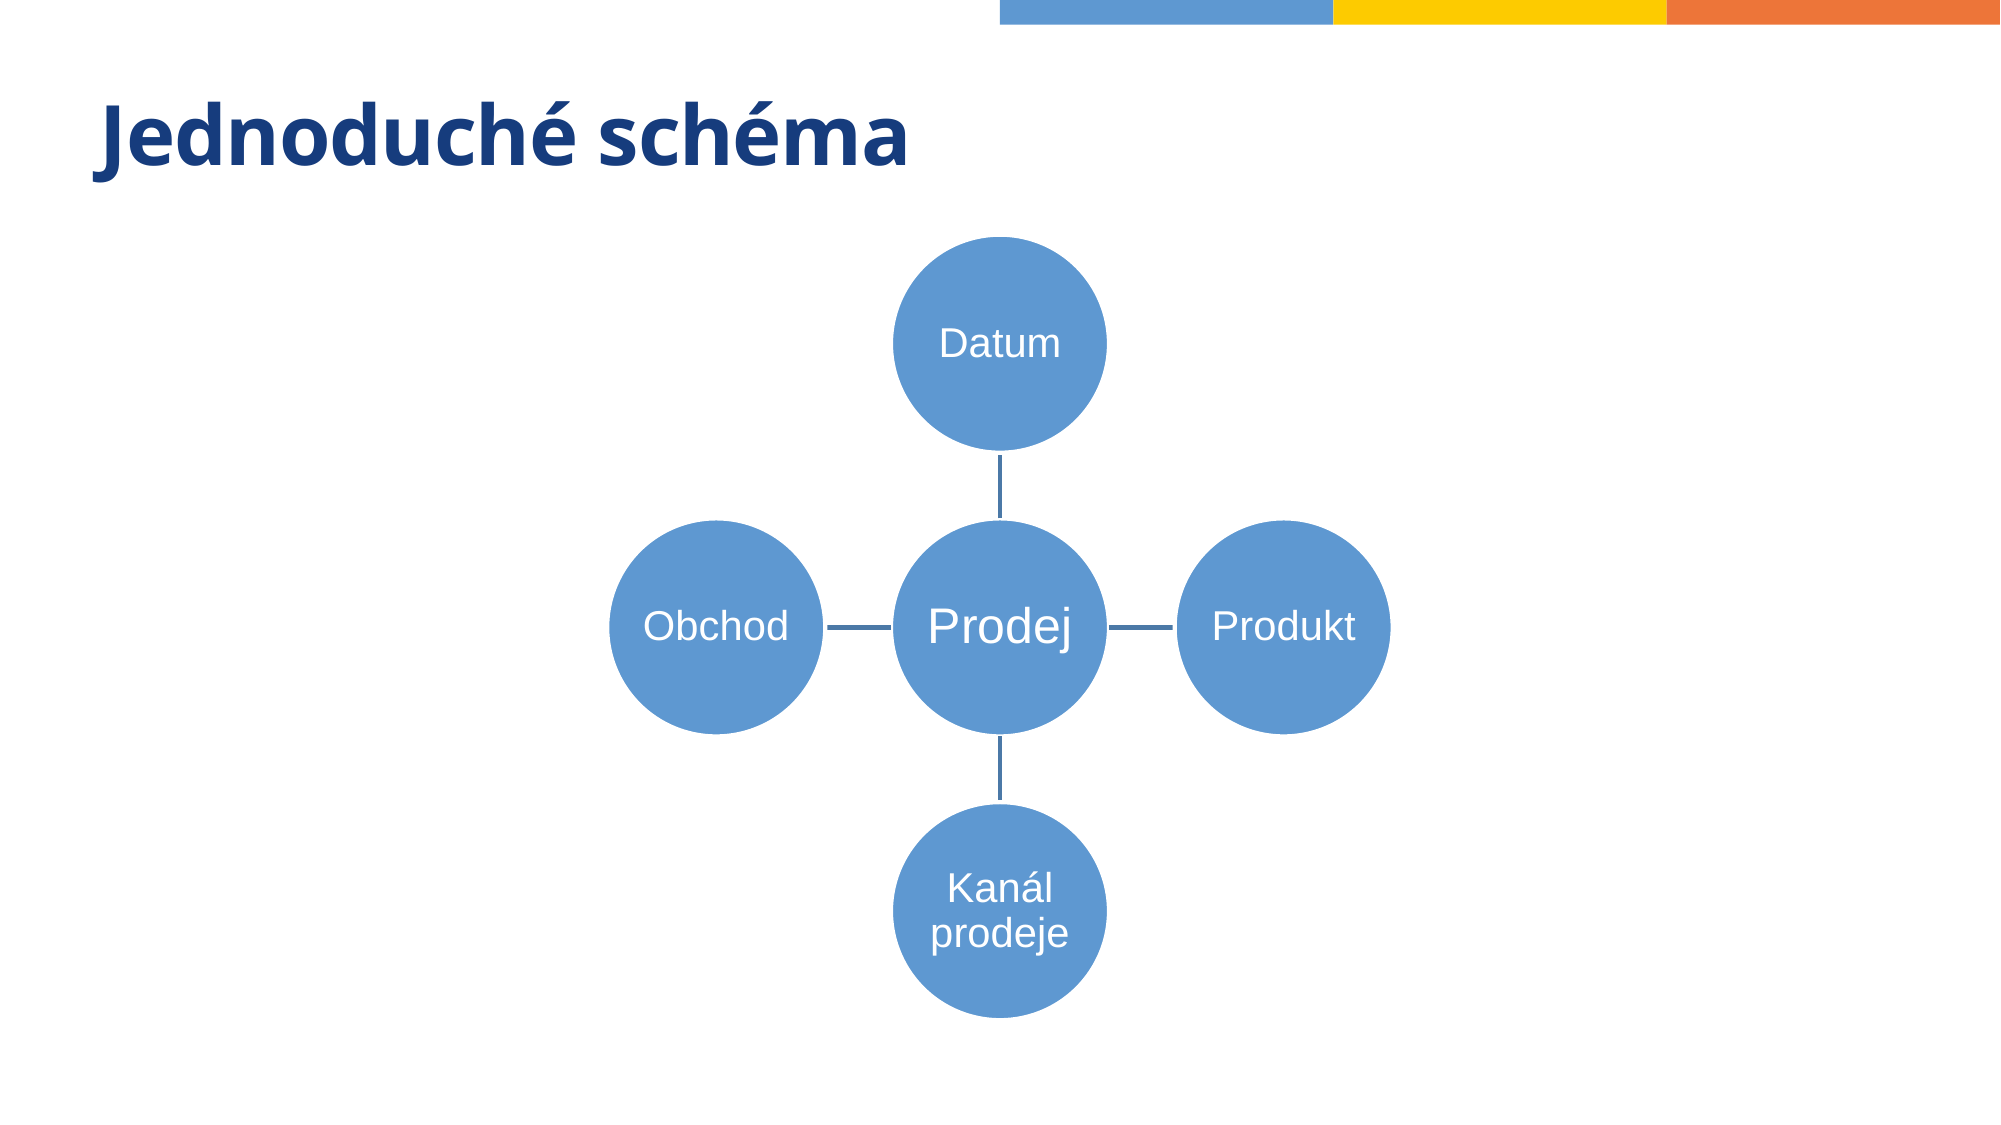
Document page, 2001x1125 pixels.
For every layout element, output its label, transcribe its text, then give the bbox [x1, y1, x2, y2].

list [99, 231, 1901, 1024]
title Jednoduché schéma [99, 67, 1900, 197]
